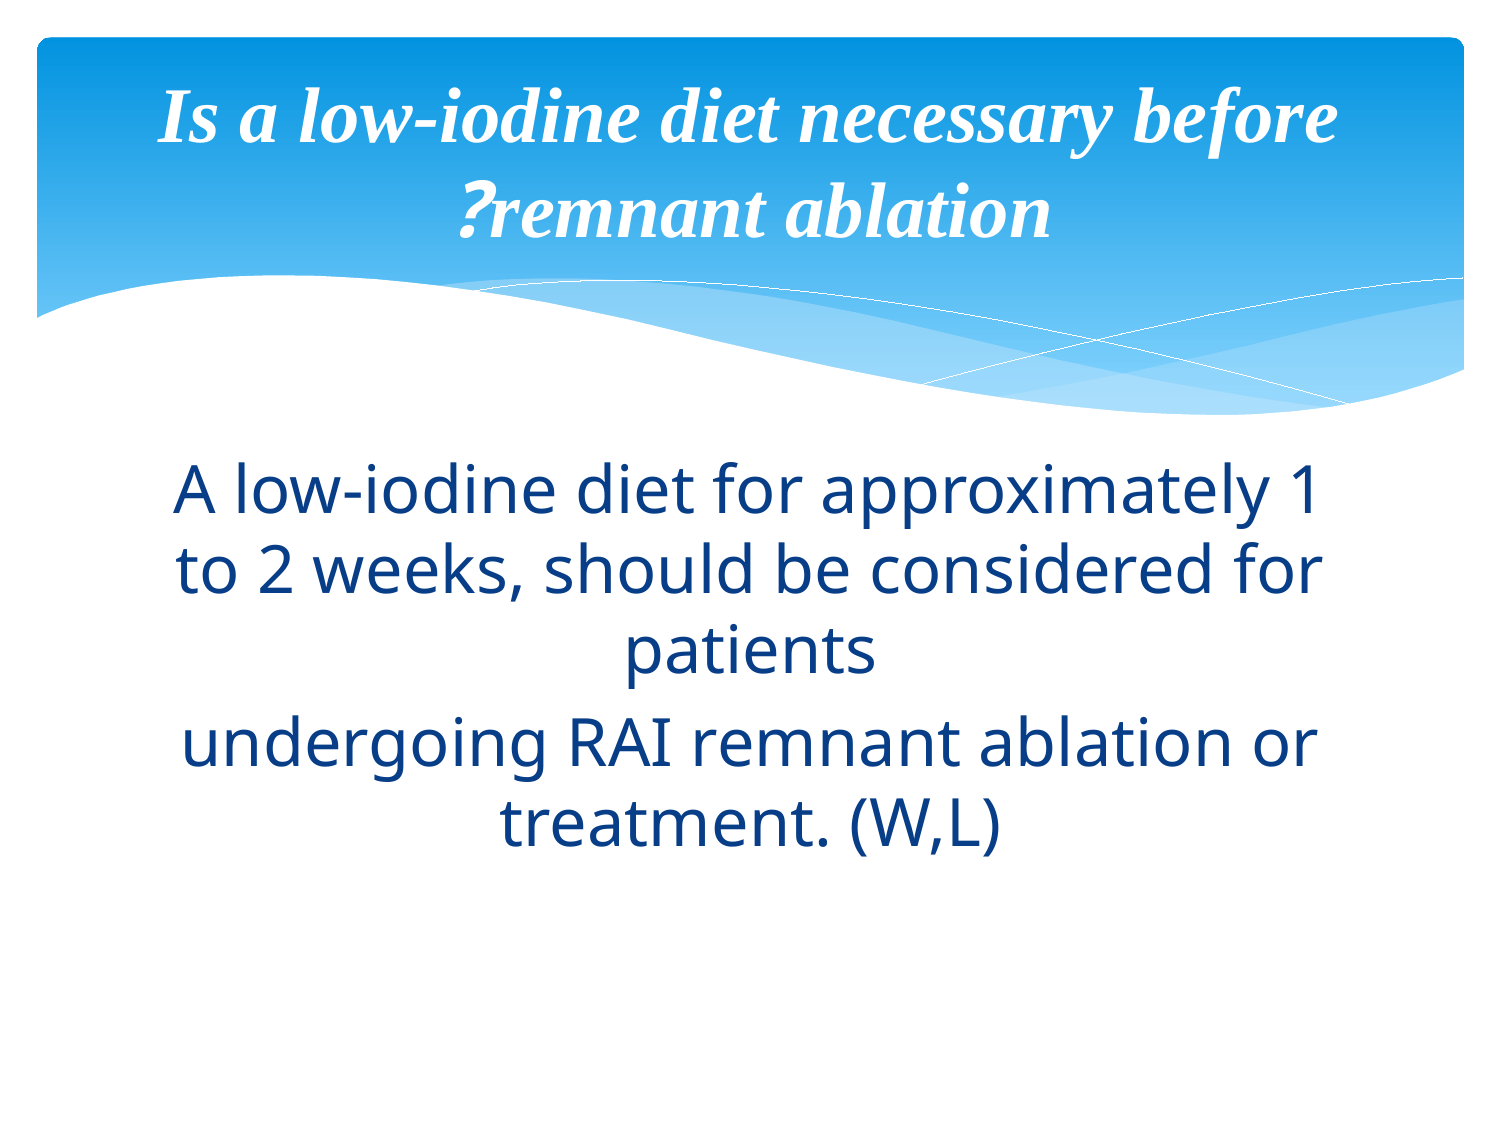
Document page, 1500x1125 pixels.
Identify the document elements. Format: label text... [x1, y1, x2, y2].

list A low-iodine diet for approximately 1 to 2 weeks, should be considered for patients undergoing RAI remnant ablation or treatment. (W,L) [143, 438, 1359, 1005]
title Is a low-iodine diet necessary before remnant ablation? [75, 55, 1425, 261]
